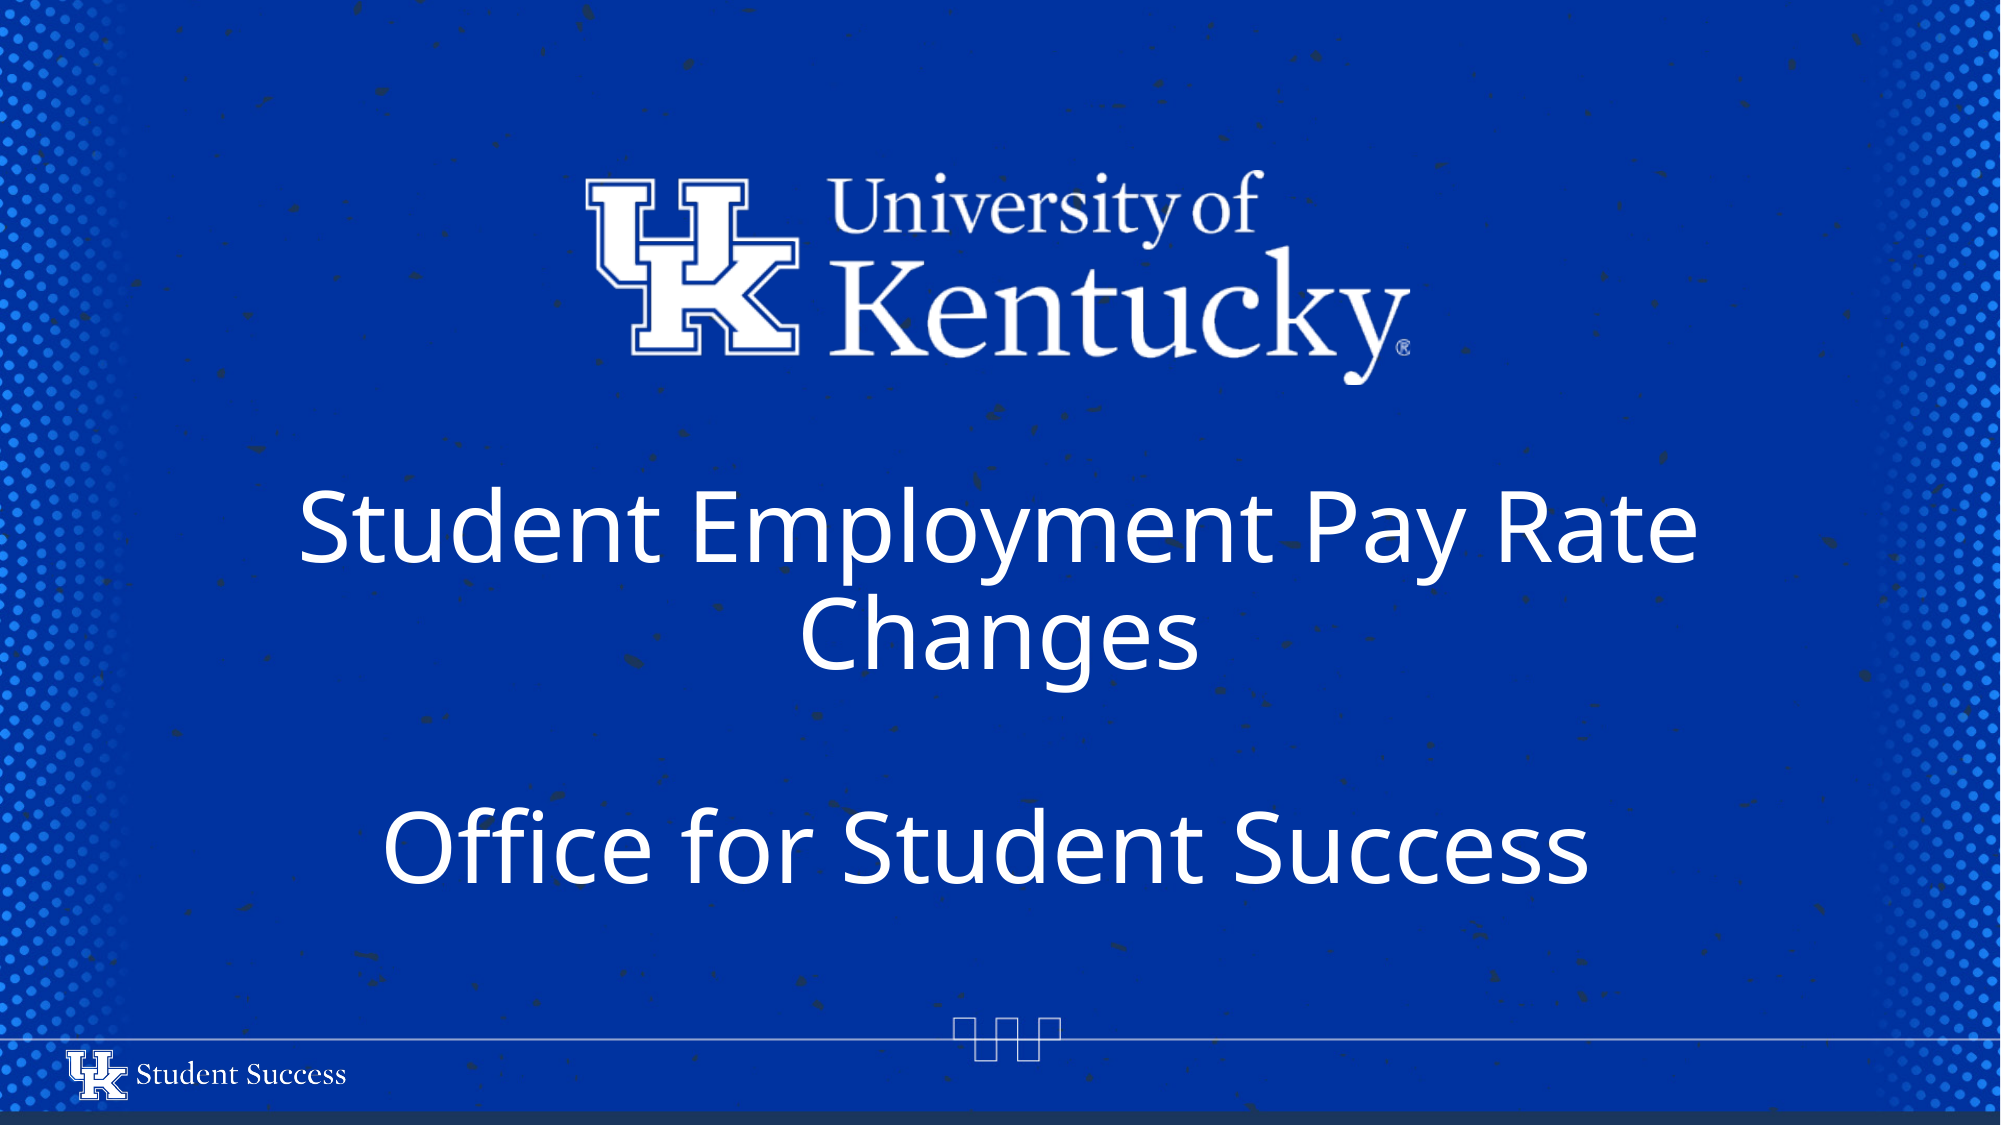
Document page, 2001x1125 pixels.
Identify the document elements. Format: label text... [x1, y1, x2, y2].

picture [0, 0, 2001, 1125]
title Student Employment Pay Rate Changes Office for Student Success [249, 250, 1750, 913]
